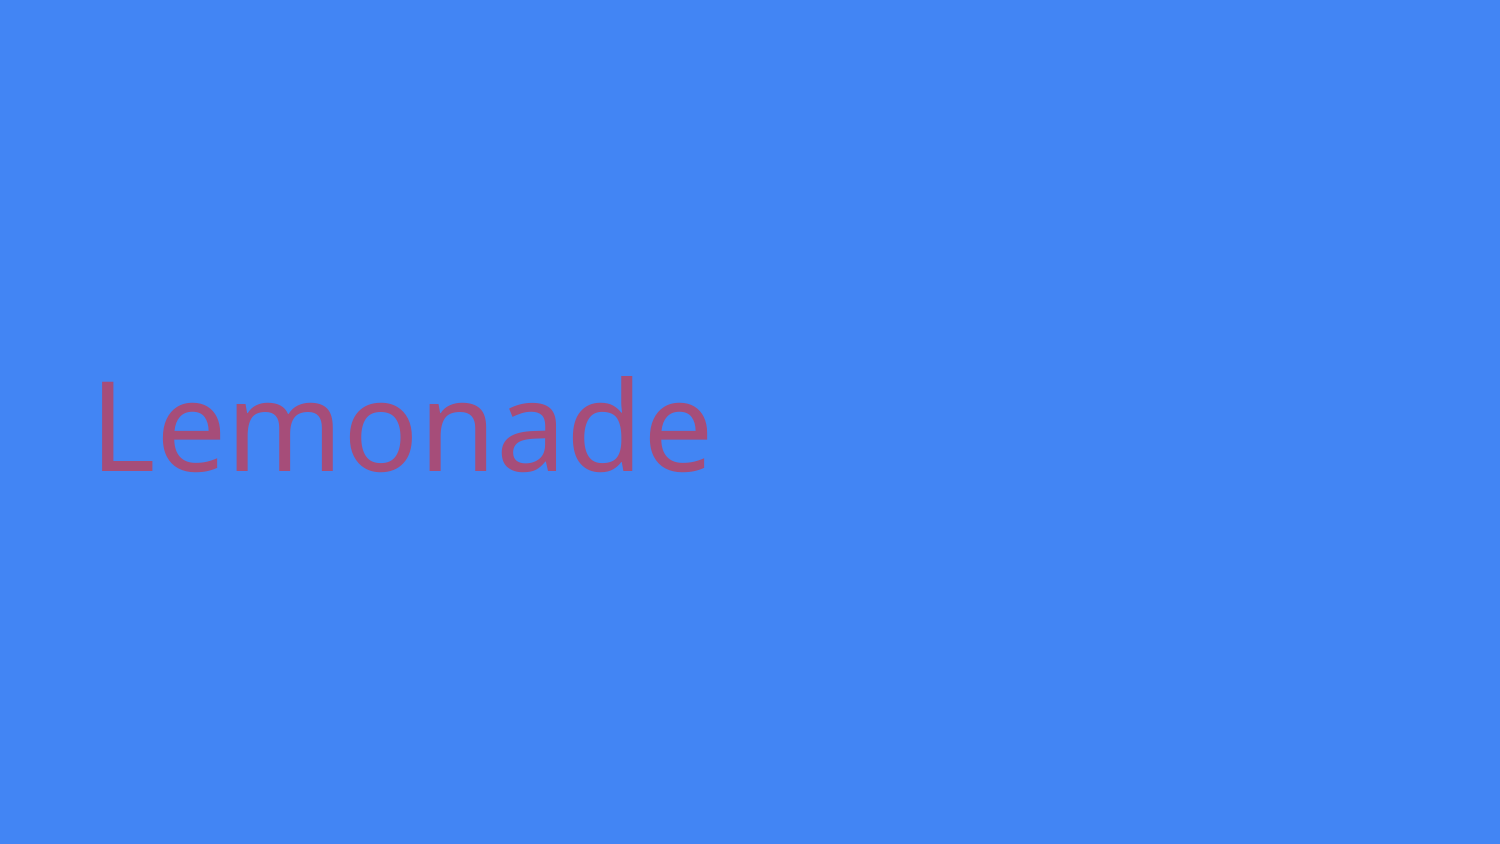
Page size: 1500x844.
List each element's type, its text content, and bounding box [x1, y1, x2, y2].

title Lemonade [75, 338, 1425, 505]
